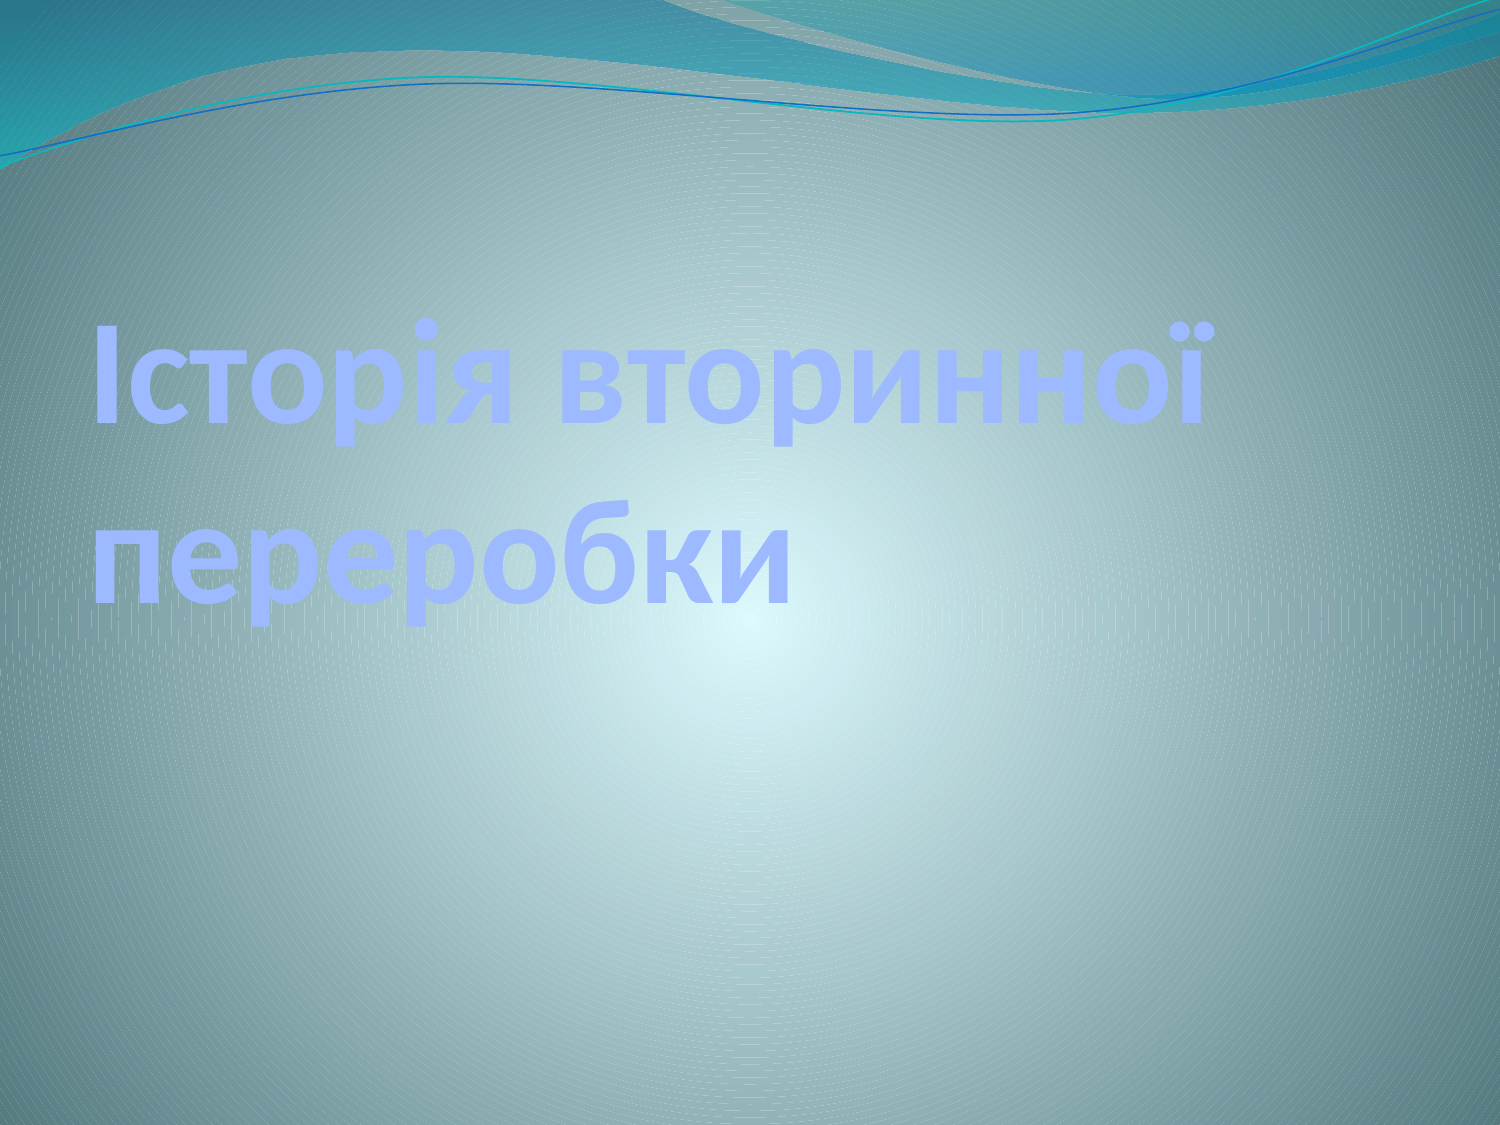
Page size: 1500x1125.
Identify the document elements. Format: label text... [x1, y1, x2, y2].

title Історія вторинної переробки [86, 410, 1362, 634]
